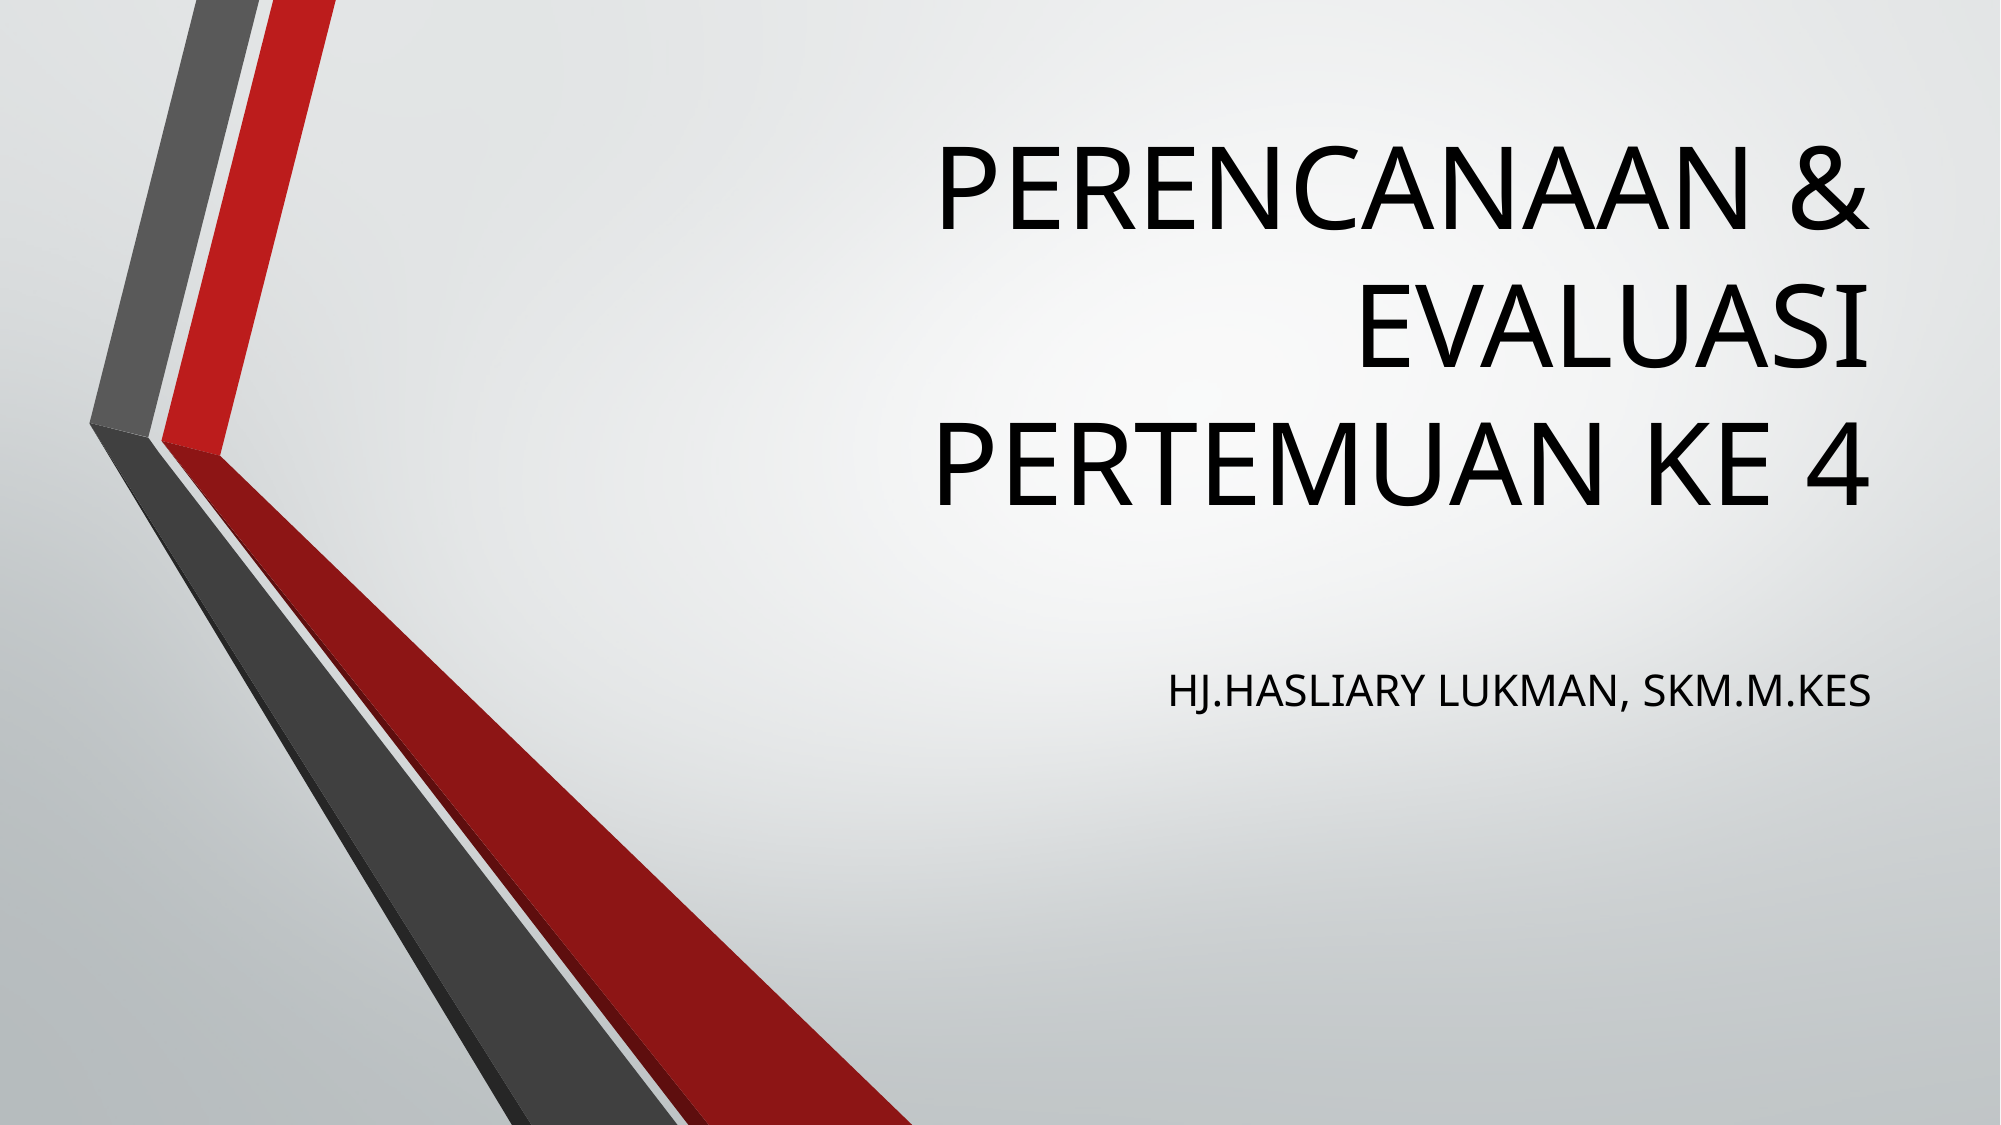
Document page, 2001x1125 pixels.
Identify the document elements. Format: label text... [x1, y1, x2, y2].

subtitle HJ.HASLIARY LUKMAN, SKM.M.KES [740, 655, 1887, 884]
title PERENCANAAN & EVALUASI PERTEMUAN KE 4 [480, 106, 1887, 536]
